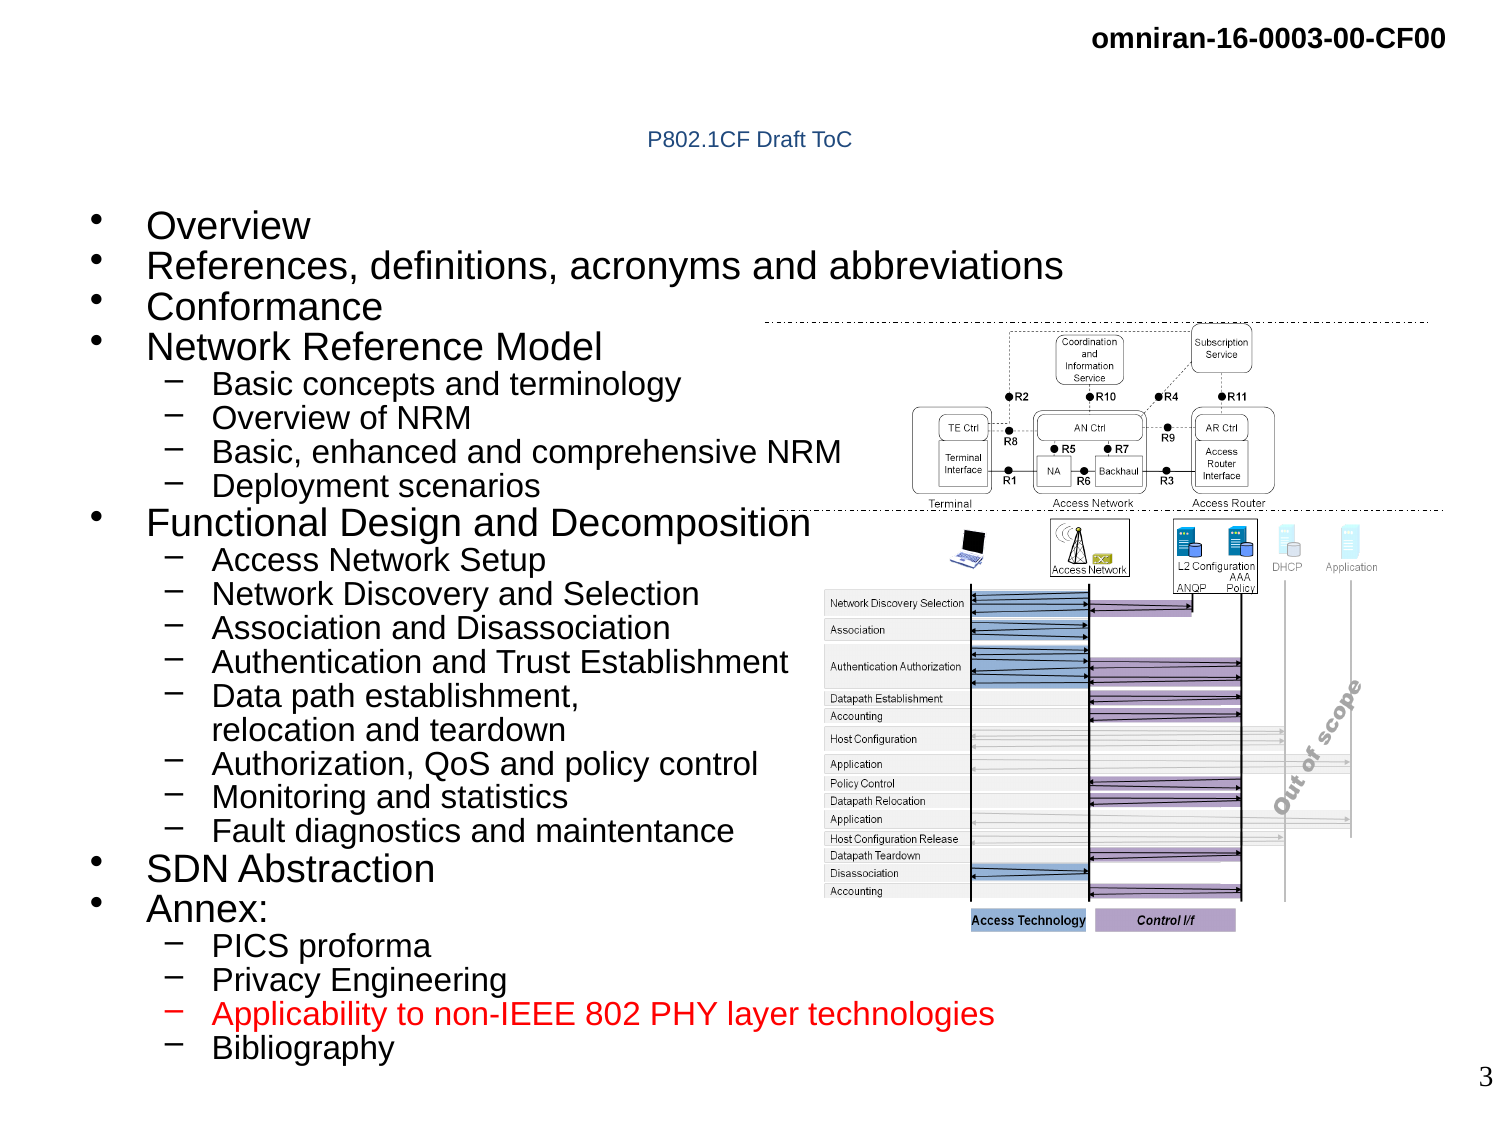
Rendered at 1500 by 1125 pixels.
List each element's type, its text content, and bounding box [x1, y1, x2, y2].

picture [912, 323, 1275, 513]
title P802.1CF Draft ToC [75, 90, 1425, 187]
list Overview References, definitions, acronyms and abbreviations Conformance Network Reference Model Basic concepts and terminology Overview of NRM Basic, enhanced and comprehensive NRM Deployment scenarios Functional Design and Decomposition Access Network Setup Network Discovery and Selection Association and Disassociation Authentication and Trust Establishment Data path establishment, relocation and teardown Authorization, QoS and policy control Monitoring and statistics Fault diagnostics and maintentance SDN Abstraction Annex: PICS proforma Privacy Engineering Applicability to non-IEEE 802 PHY layer technologies Bibliography [75, 200, 1149, 1057]
picture [823, 517, 1386, 933]
